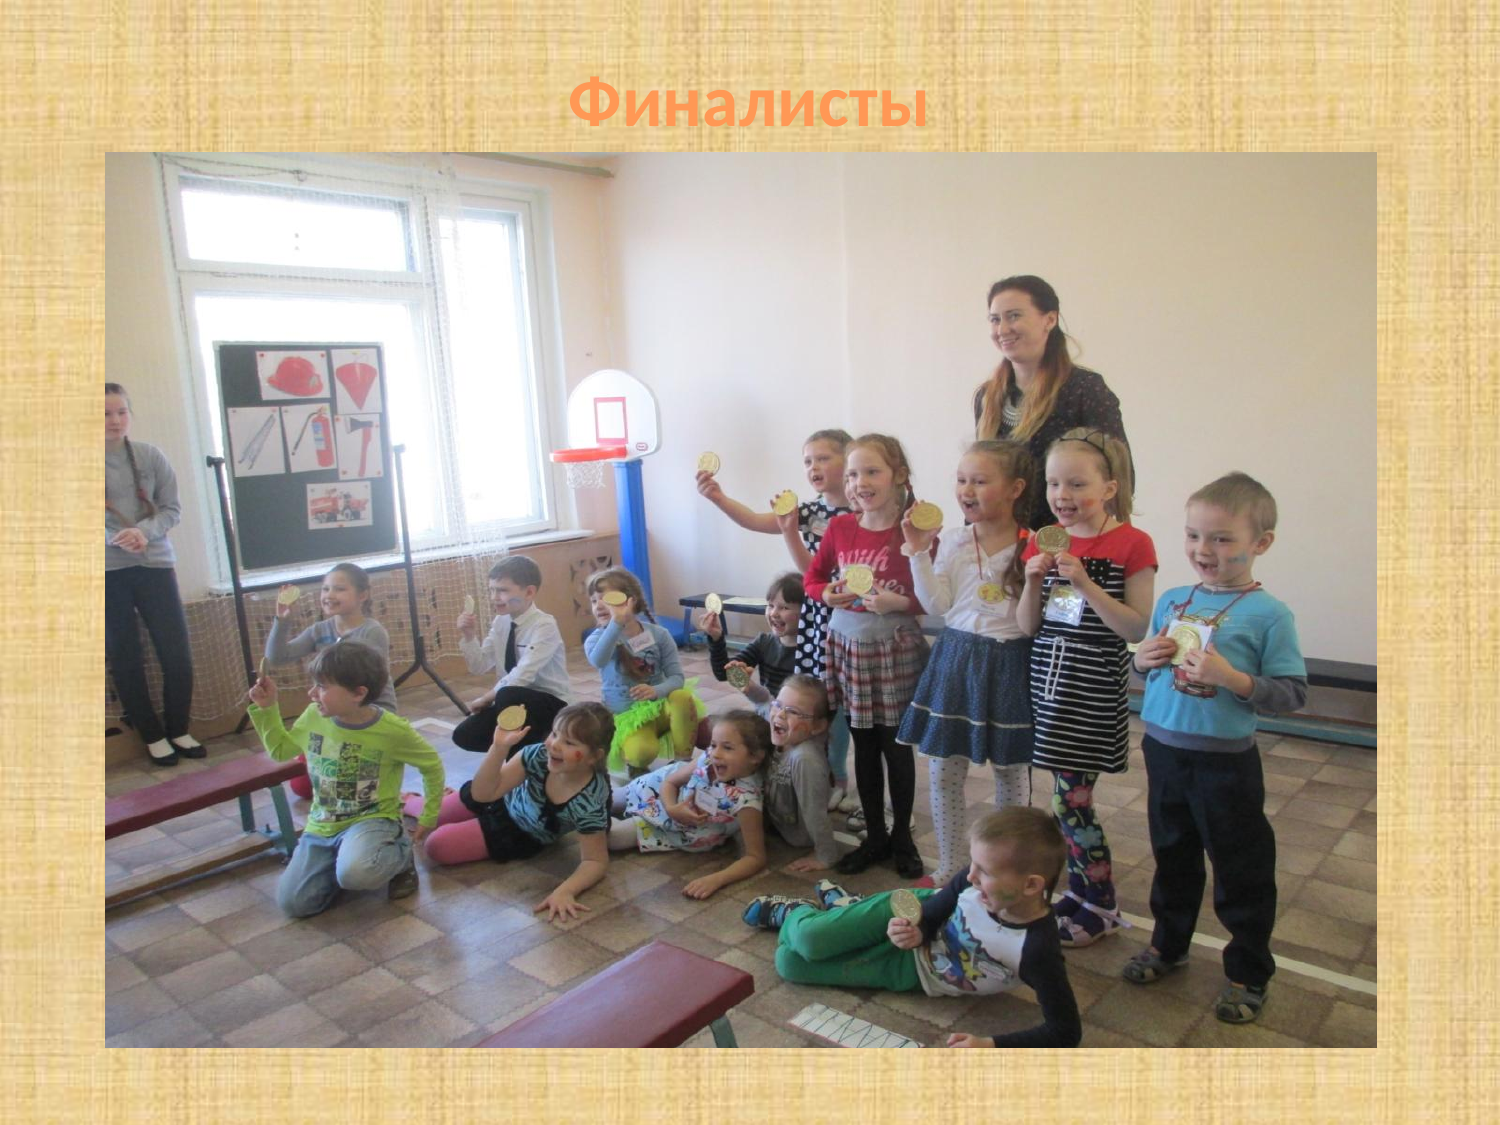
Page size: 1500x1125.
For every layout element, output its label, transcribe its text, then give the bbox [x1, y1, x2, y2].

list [105, 152, 1377, 1048]
title Финалисты [75, 45, 1425, 149]
picture [0, 0, 1500, 1125]
